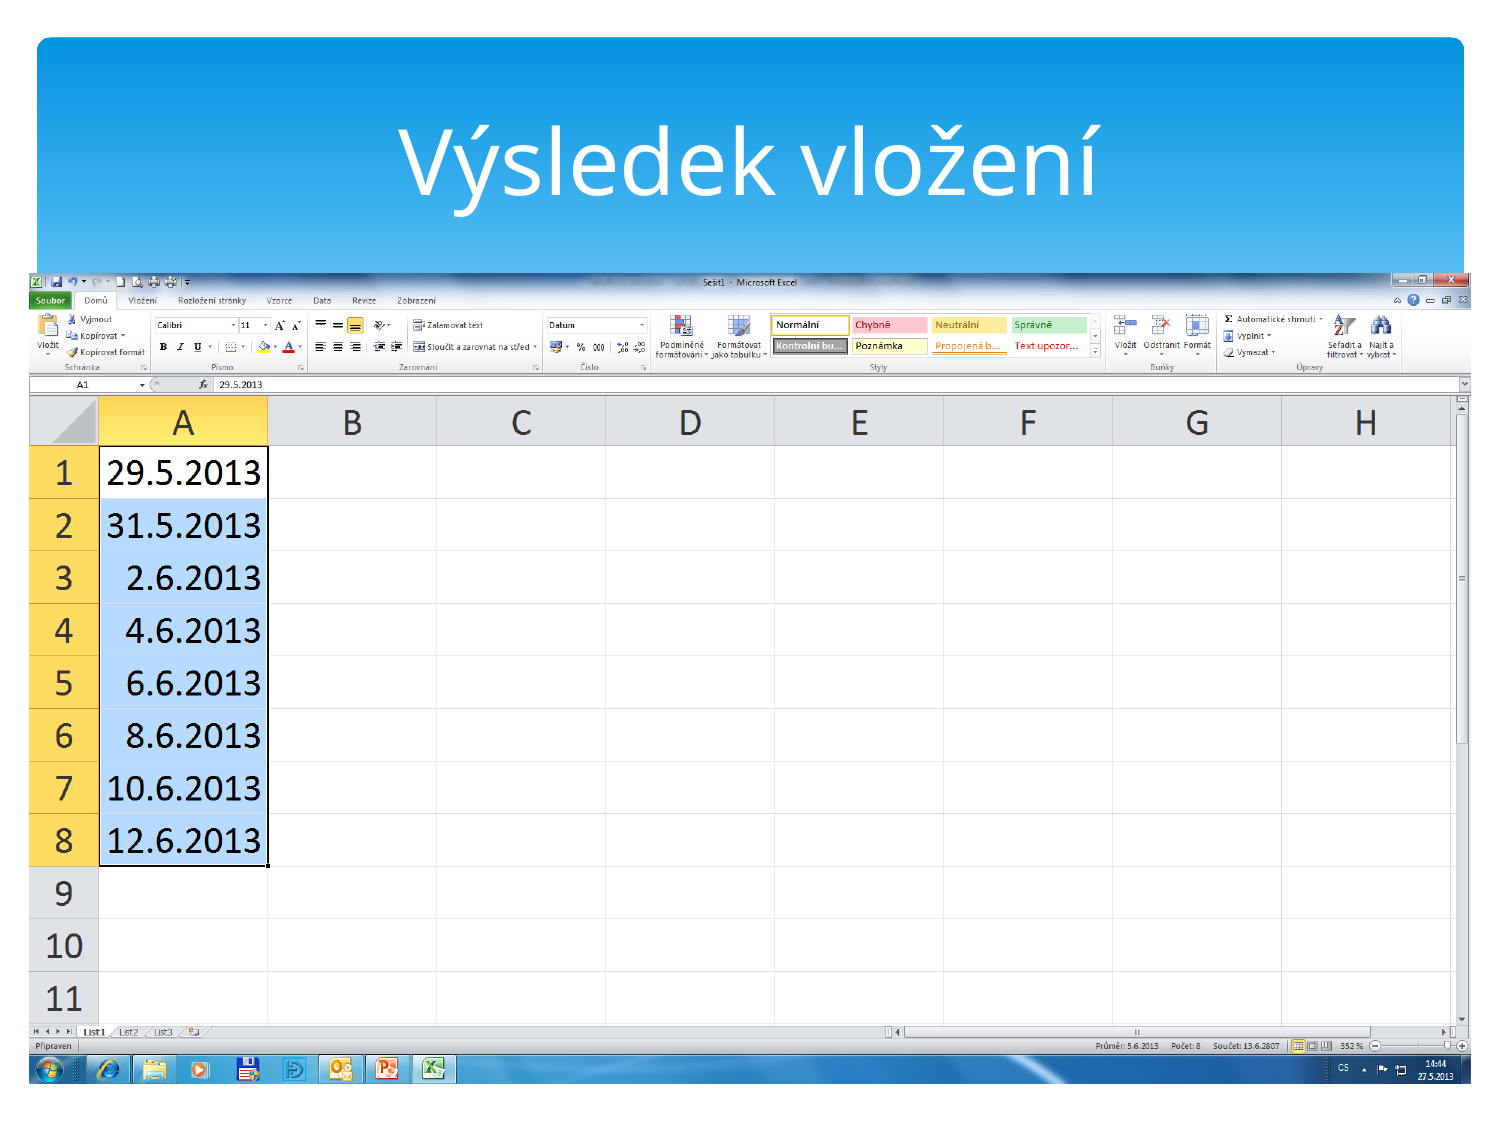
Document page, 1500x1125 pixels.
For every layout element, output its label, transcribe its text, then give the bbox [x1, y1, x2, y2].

title Výsledek vložení [75, 55, 1425, 261]
picture [29, 273, 1471, 1085]
